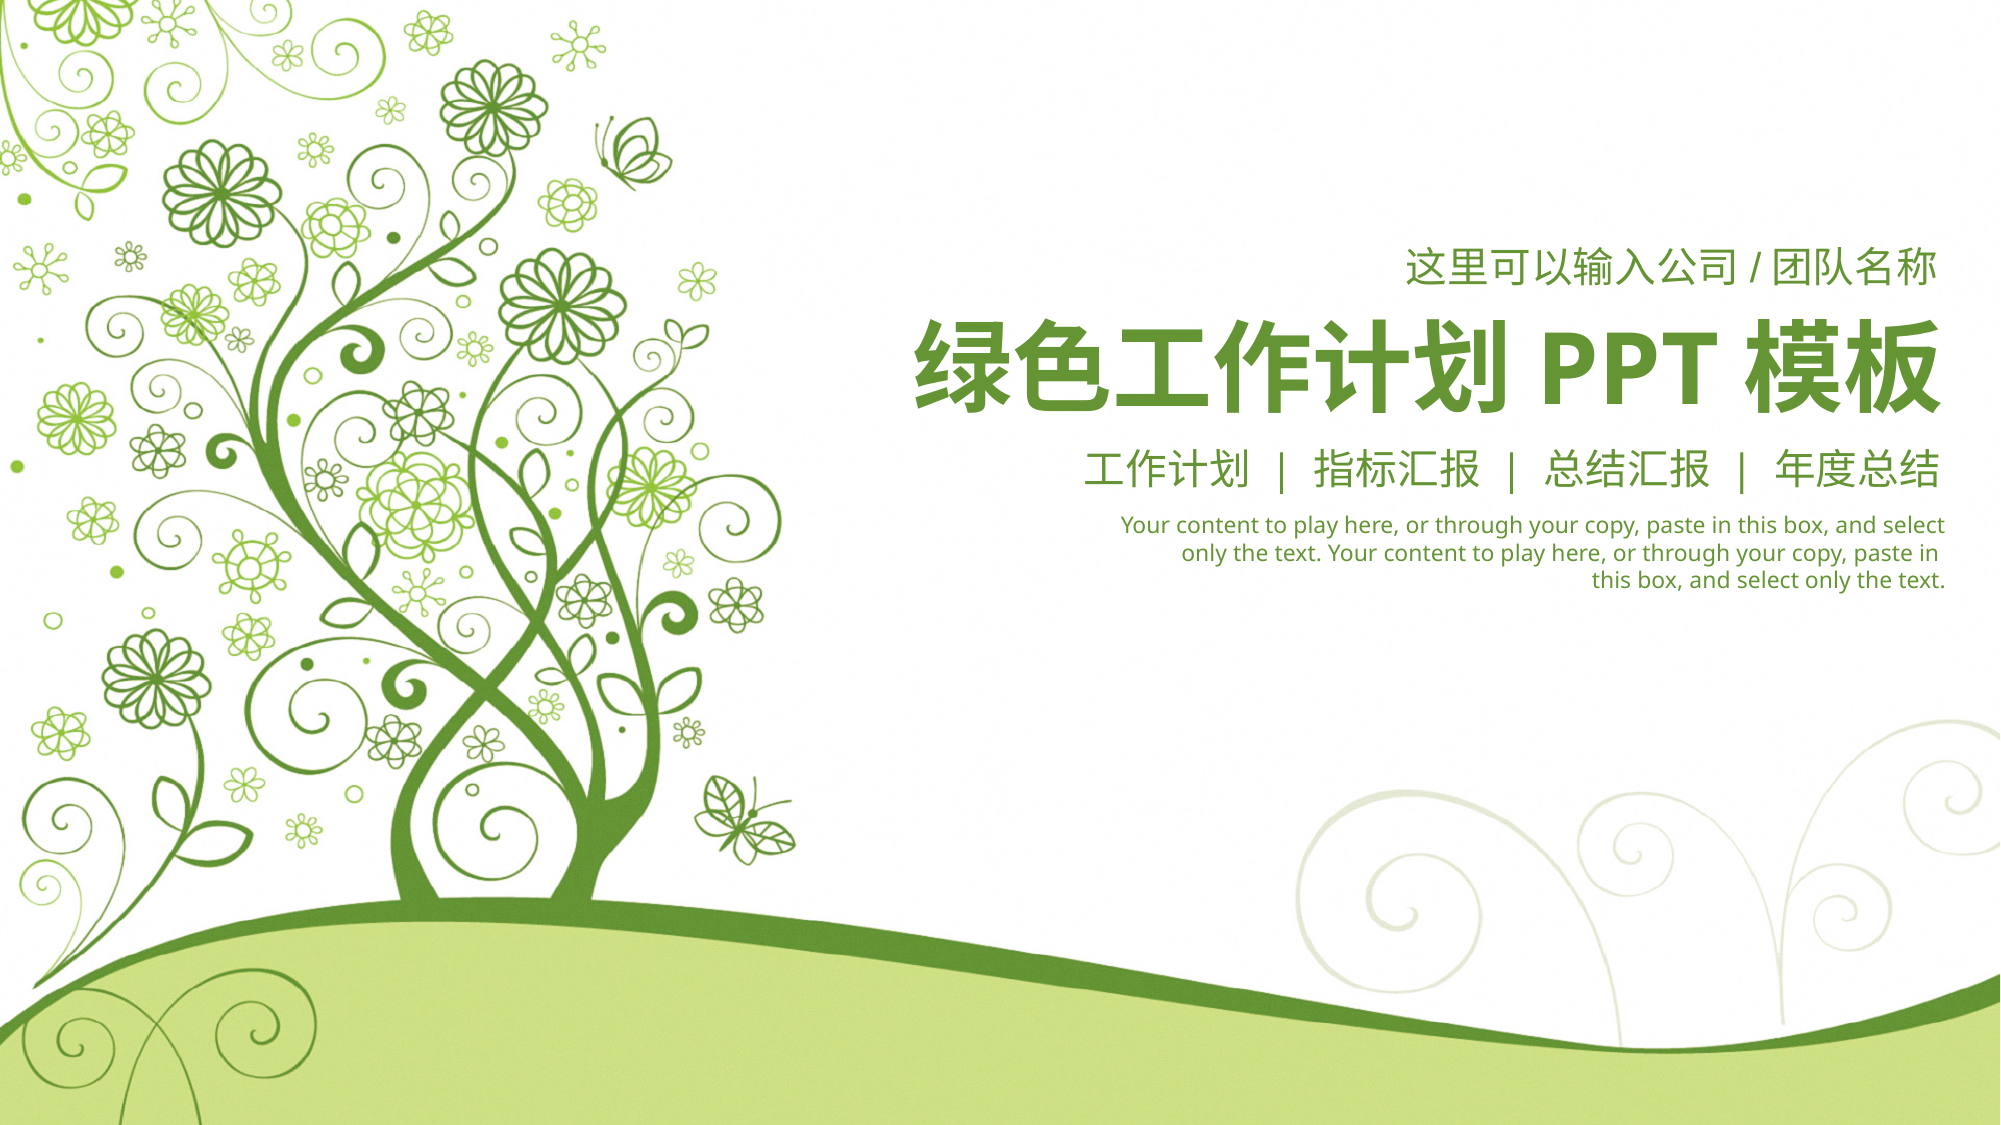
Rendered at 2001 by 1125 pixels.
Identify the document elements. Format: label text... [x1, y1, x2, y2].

picture [0, 0, 2001, 1125]
text_box Your content to play here, or through your copy, paste in this box, and select only the text. Your content to play here, or through your copy, paste in this box, and select only the text. [1076, 503, 1961, 601]
text_box 绿色工作计划PPT模板 [762, 294, 1964, 435]
text_box 工作计划 | 指标汇报 | 总结汇报 | 年度总结 [783, 435, 1961, 503]
text_box 这里可以输入公司/团队名称 [1286, 237, 1954, 294]
